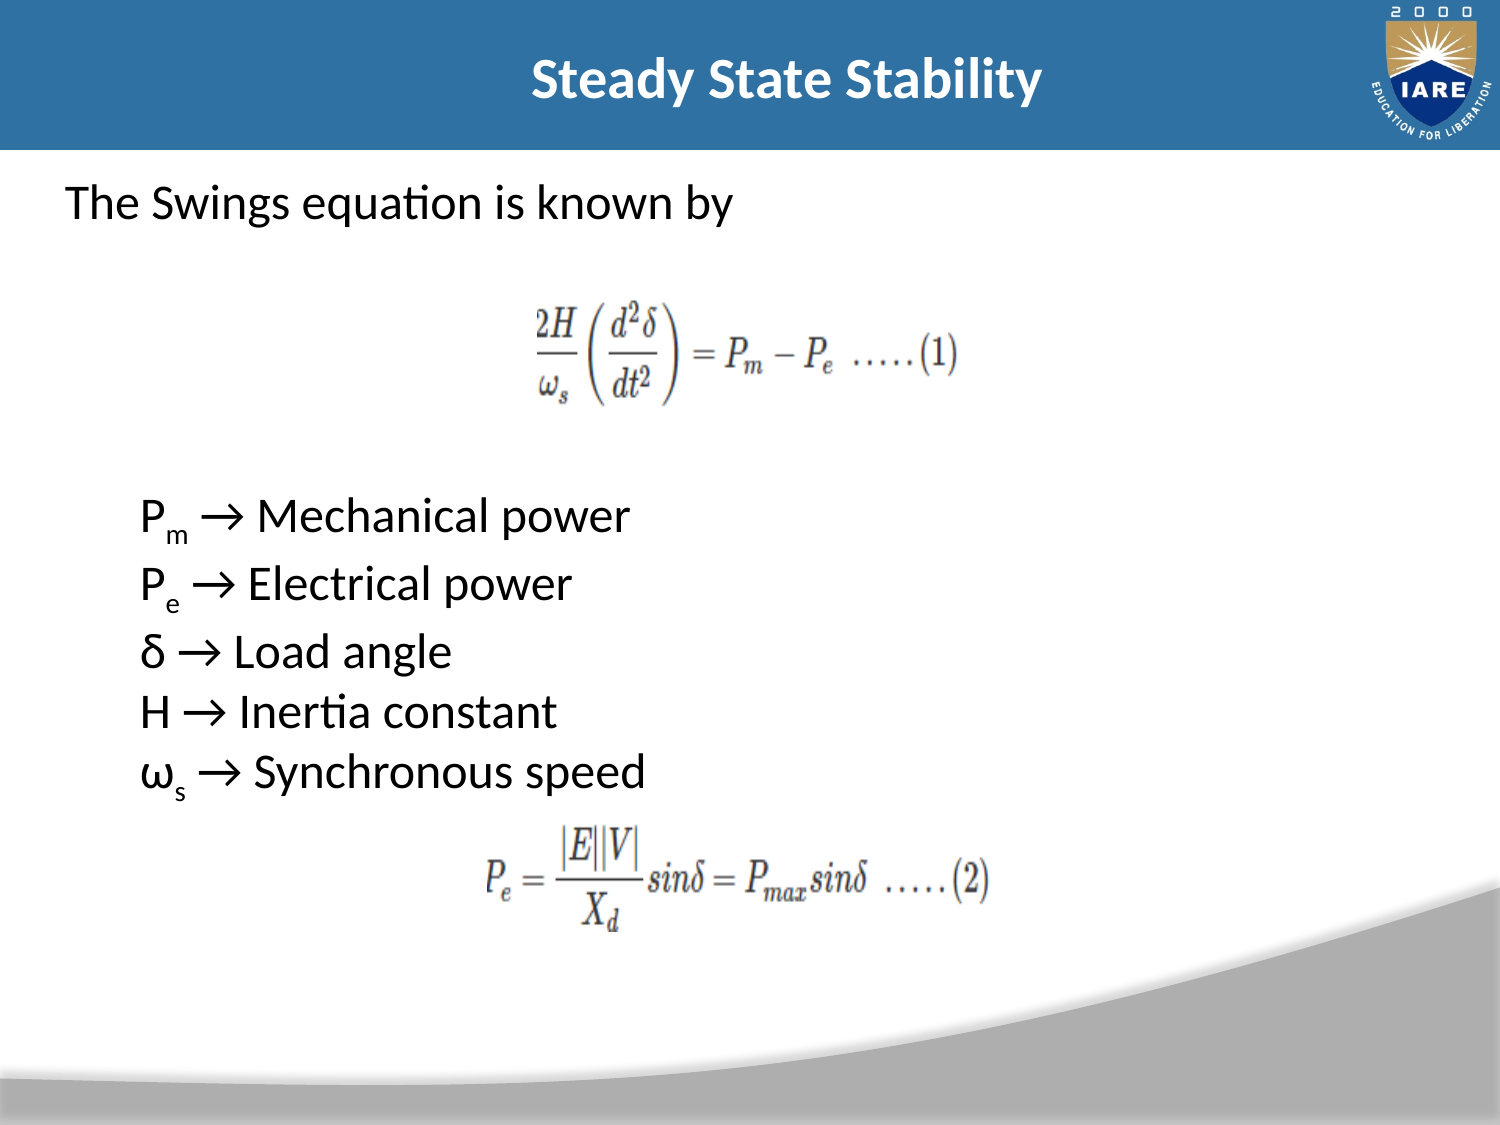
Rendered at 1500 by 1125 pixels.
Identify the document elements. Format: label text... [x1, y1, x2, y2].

text_box Pm → Mechanical power Pe → Electrical power δ → Load angle H → Inertia constant ωs → Synchronous speed [125, 474, 850, 815]
text_box The Swings equation is known by [50, 162, 1213, 238]
picture [487, 812, 991, 932]
text_box Steady State Stability [0, 0, 1352, 151]
picture [537, 299, 962, 413]
picture [1362, 0, 1500, 148]
